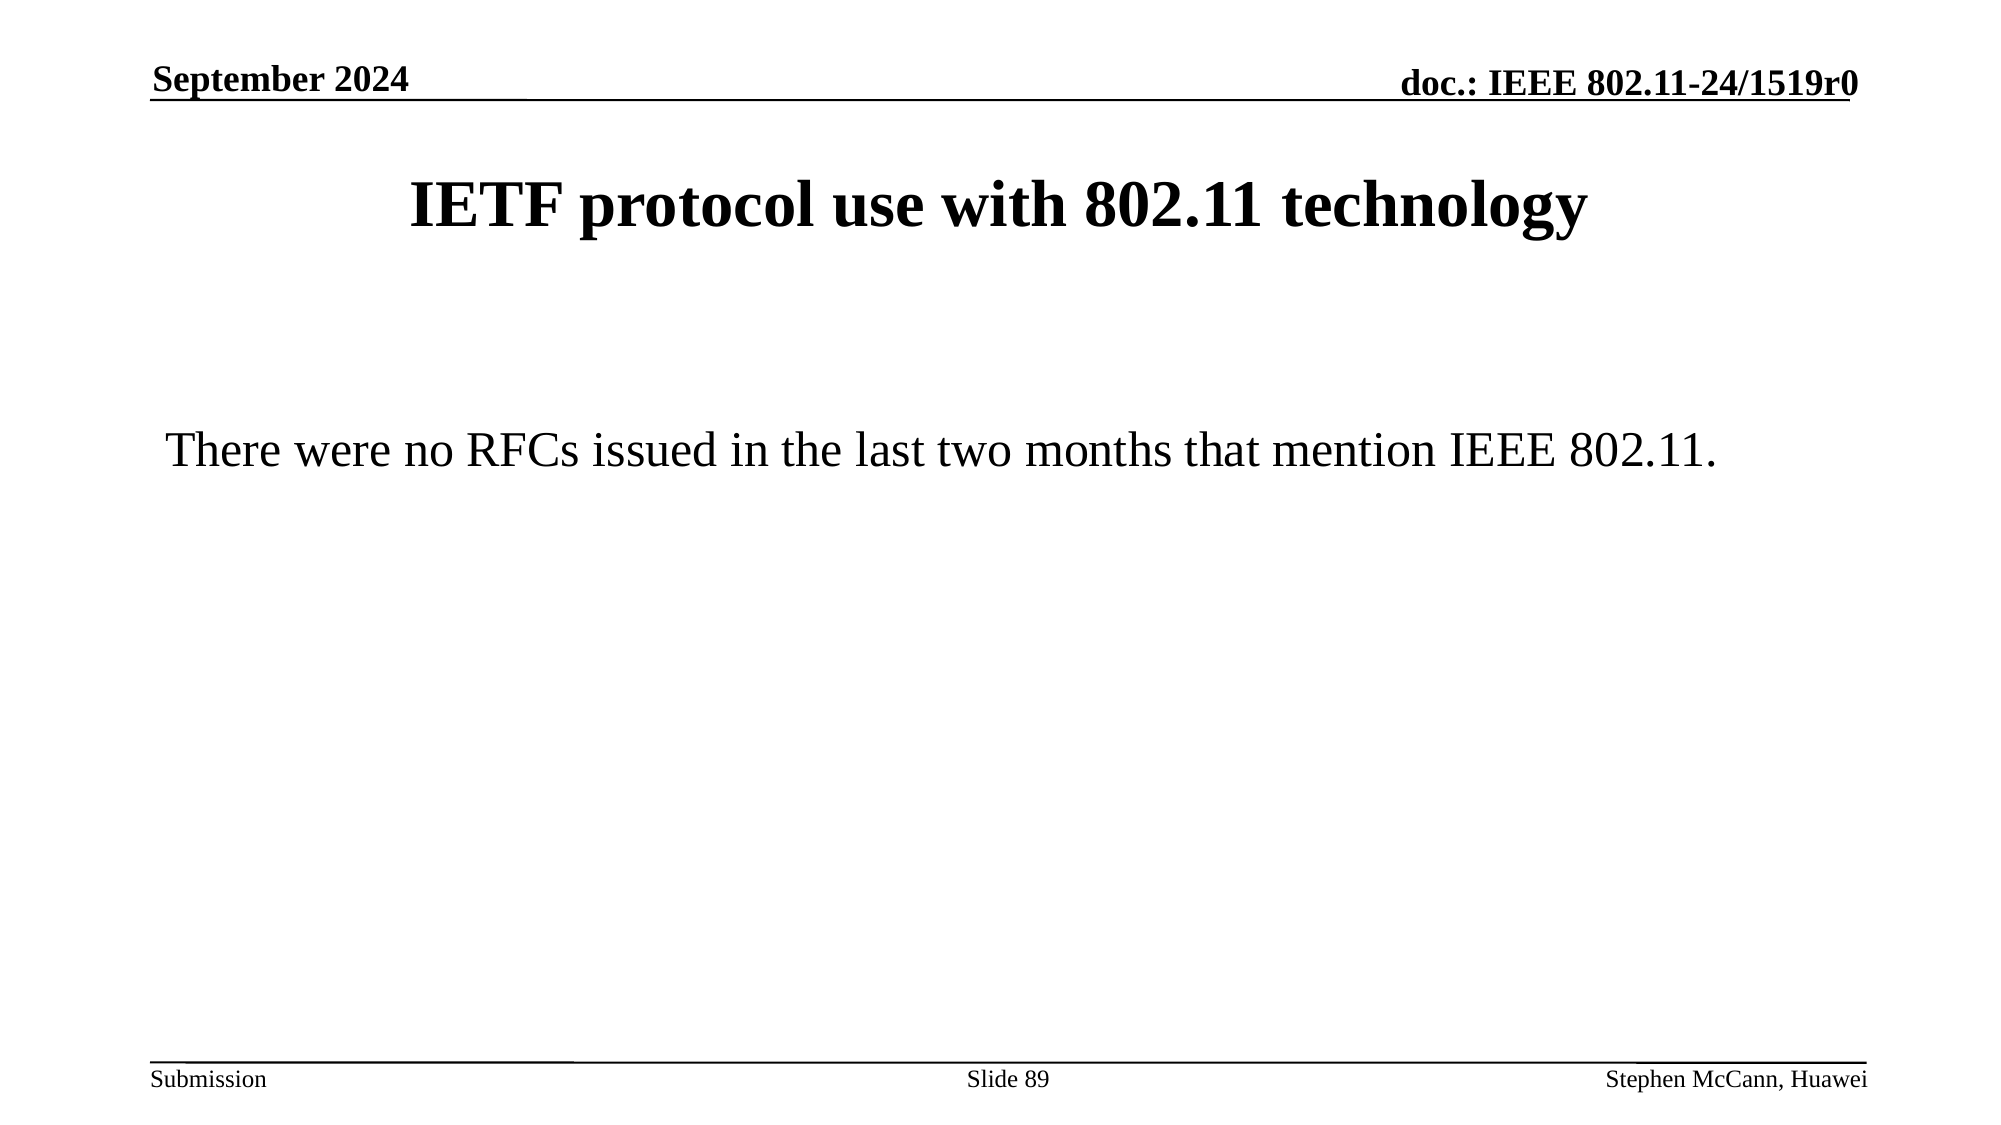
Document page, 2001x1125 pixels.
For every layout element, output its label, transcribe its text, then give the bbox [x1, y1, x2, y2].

title IETF protocol use with 802.11 technology [149, 112, 1850, 288]
list There were no RFCs issued in the last two months that mention IEEE 802.11. [149, 324, 1850, 1000]
footer Stephen McCann, Huawei [1171, 1061, 1869, 1093]
slide_number Slide 89 [950, 1061, 1067, 1123]
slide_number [152, 54, 563, 100]
